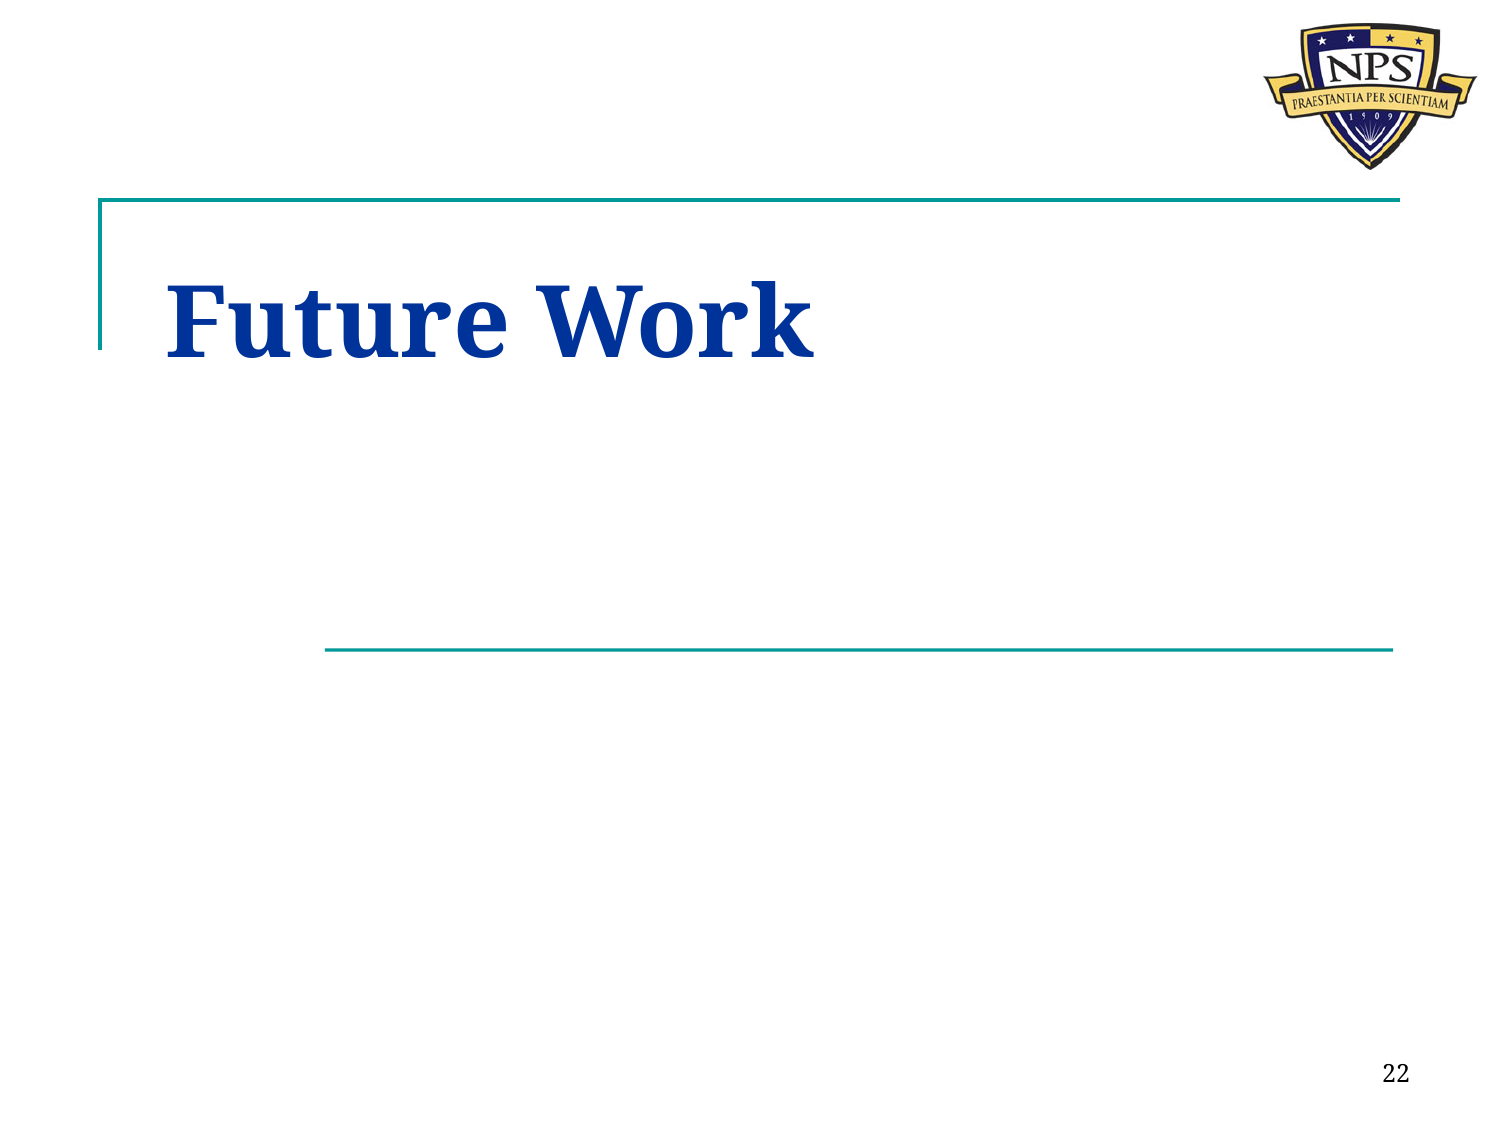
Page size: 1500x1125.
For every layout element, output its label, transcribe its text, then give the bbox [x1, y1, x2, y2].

slide_number 22 [1074, 1049, 1426, 1100]
title Future Work [150, 249, 1401, 538]
picture [1262, 13, 1485, 175]
